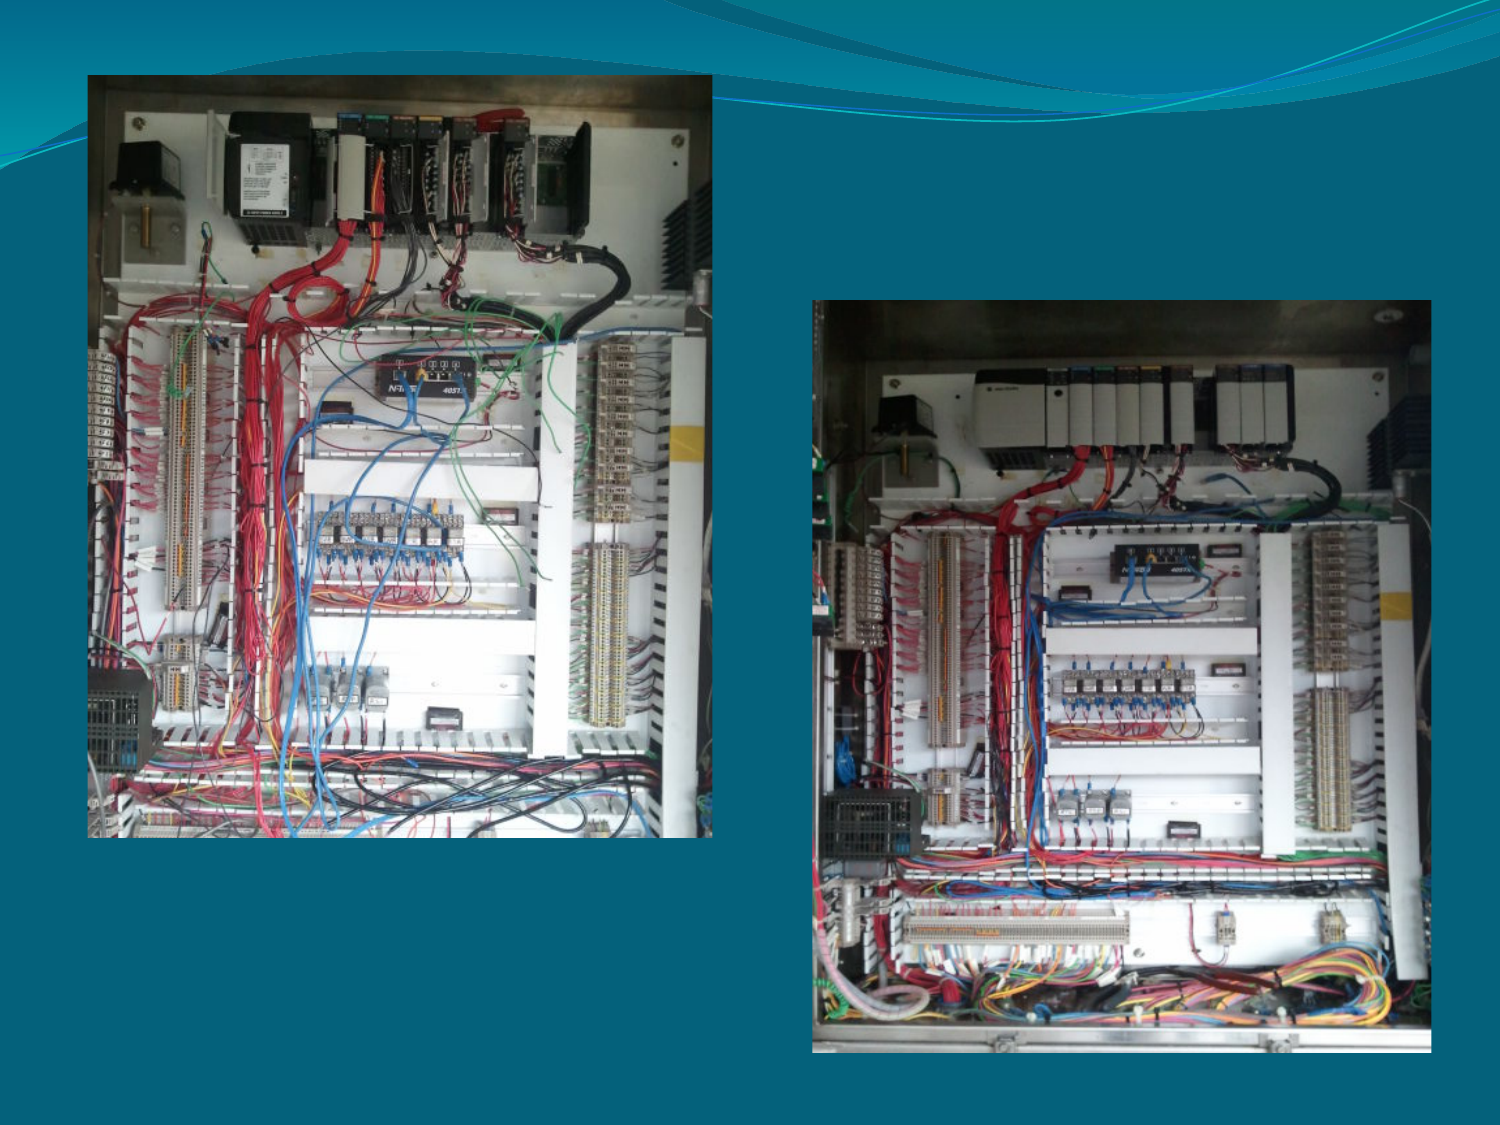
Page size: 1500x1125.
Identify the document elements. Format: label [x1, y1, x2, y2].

picture [87, 75, 712, 837]
picture [813, 301, 1431, 1052]
